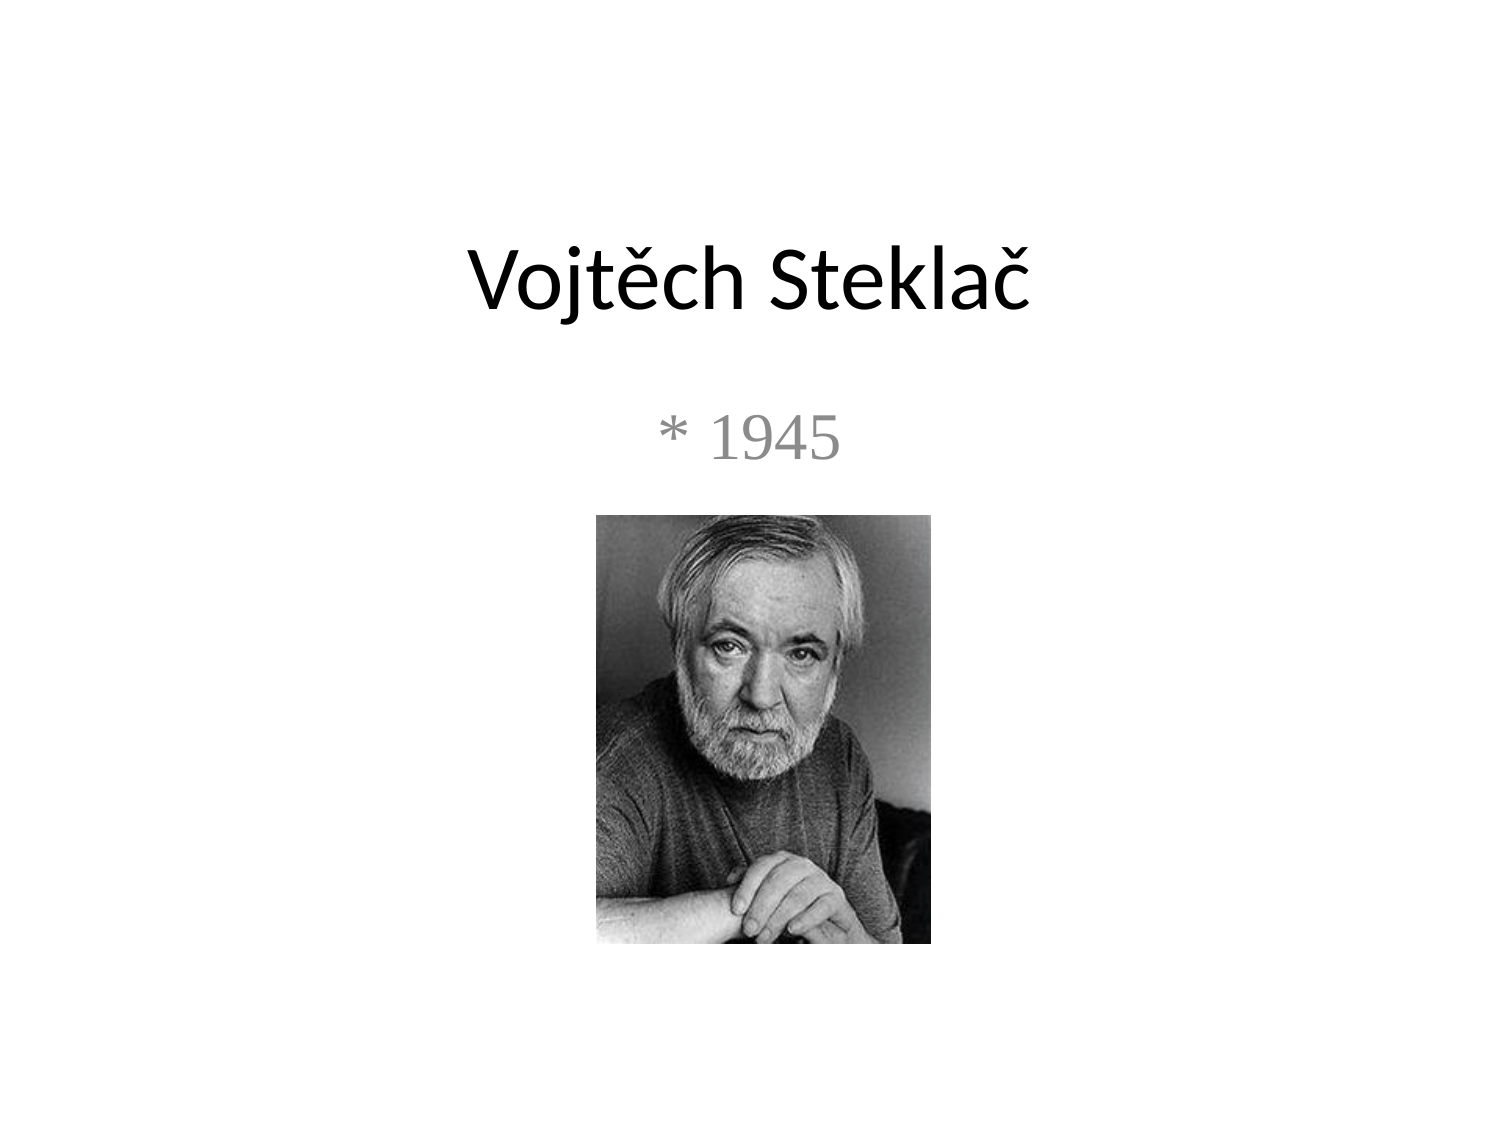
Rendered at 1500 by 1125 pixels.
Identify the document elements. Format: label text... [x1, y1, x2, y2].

subtitle * 1945 [225, 385, 1275, 492]
title Vojtěch Steklač [112, 184, 1388, 362]
picture [596, 514, 931, 944]
